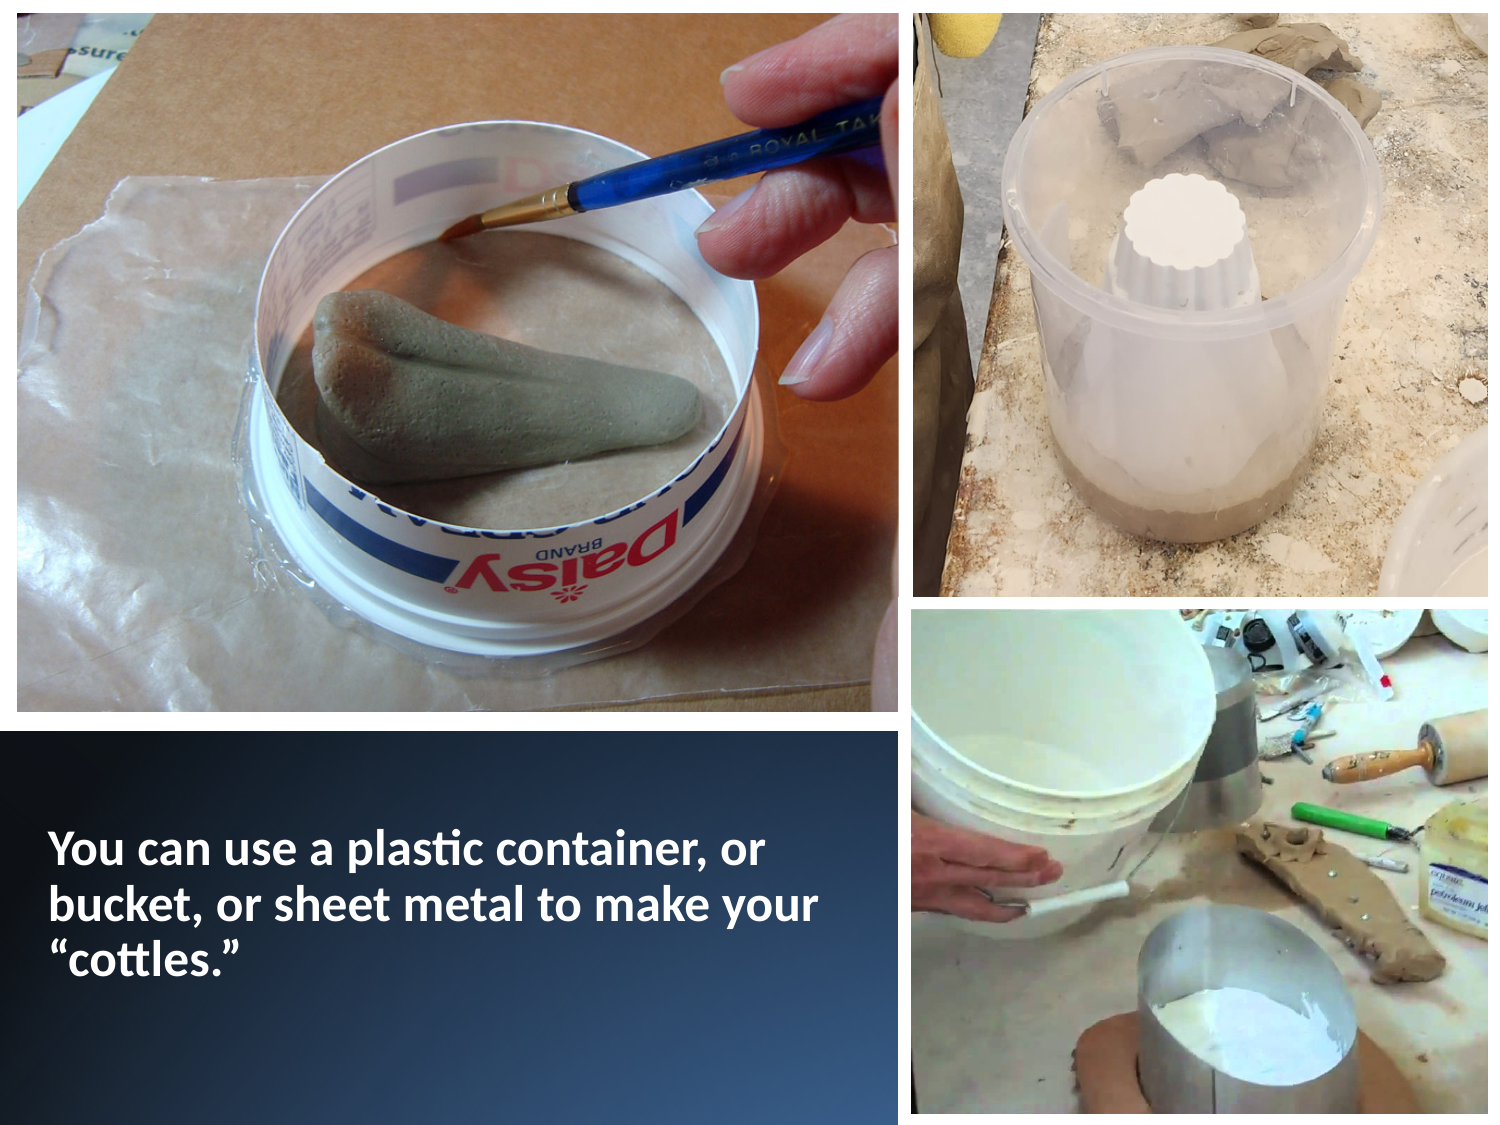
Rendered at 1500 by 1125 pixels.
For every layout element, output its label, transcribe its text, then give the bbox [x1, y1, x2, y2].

text_box [0, 730, 898, 1125]
text_box [0, 0, 898, 730]
text_box You can use a plastic container, or bucket, or sheet metal to make your “cottles.” [32, 812, 878, 996]
picture [910, 609, 1489, 1115]
picture [901, 13, 1499, 599]
picture [16, 12, 899, 713]
